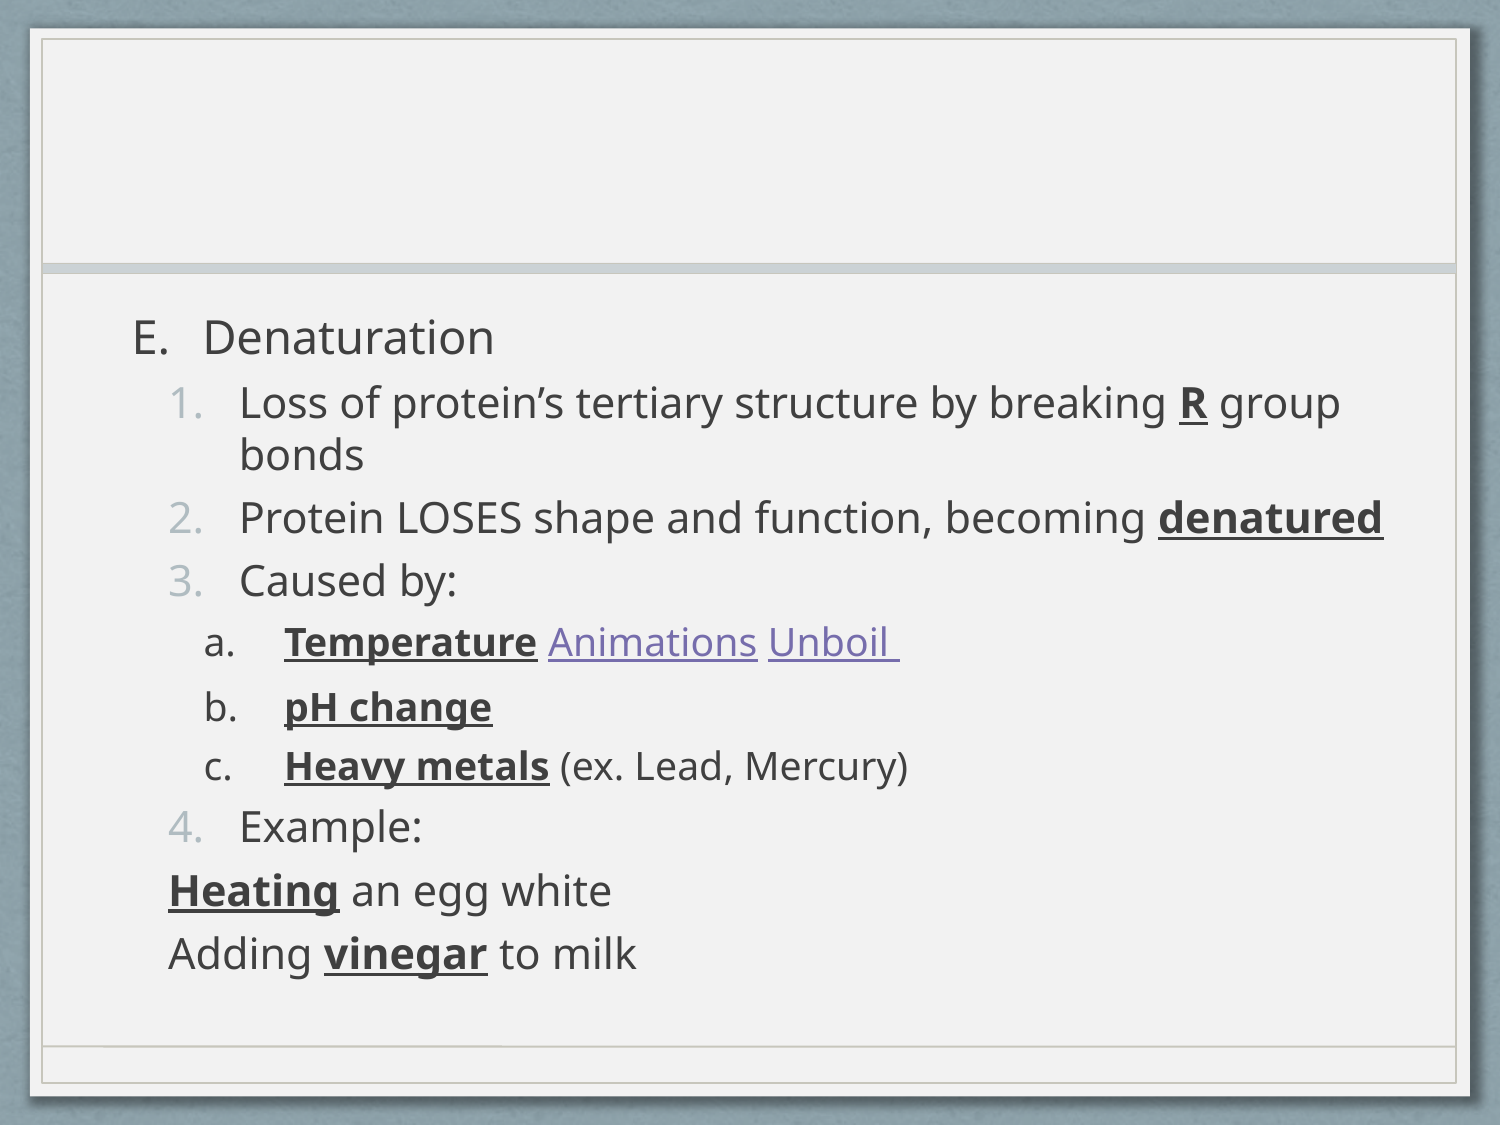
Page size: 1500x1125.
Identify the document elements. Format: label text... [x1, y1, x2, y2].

list Denaturation Loss of protein’s tertiary structure by breaking R group bonds Protein LOSES shape and function, becoming denatured Caused by: Temperature Animations Unboil pH change Heavy metals (ex. Lead, Mercury) Example: Heating an egg white Adding vinegar to milk [116, 299, 1402, 995]
